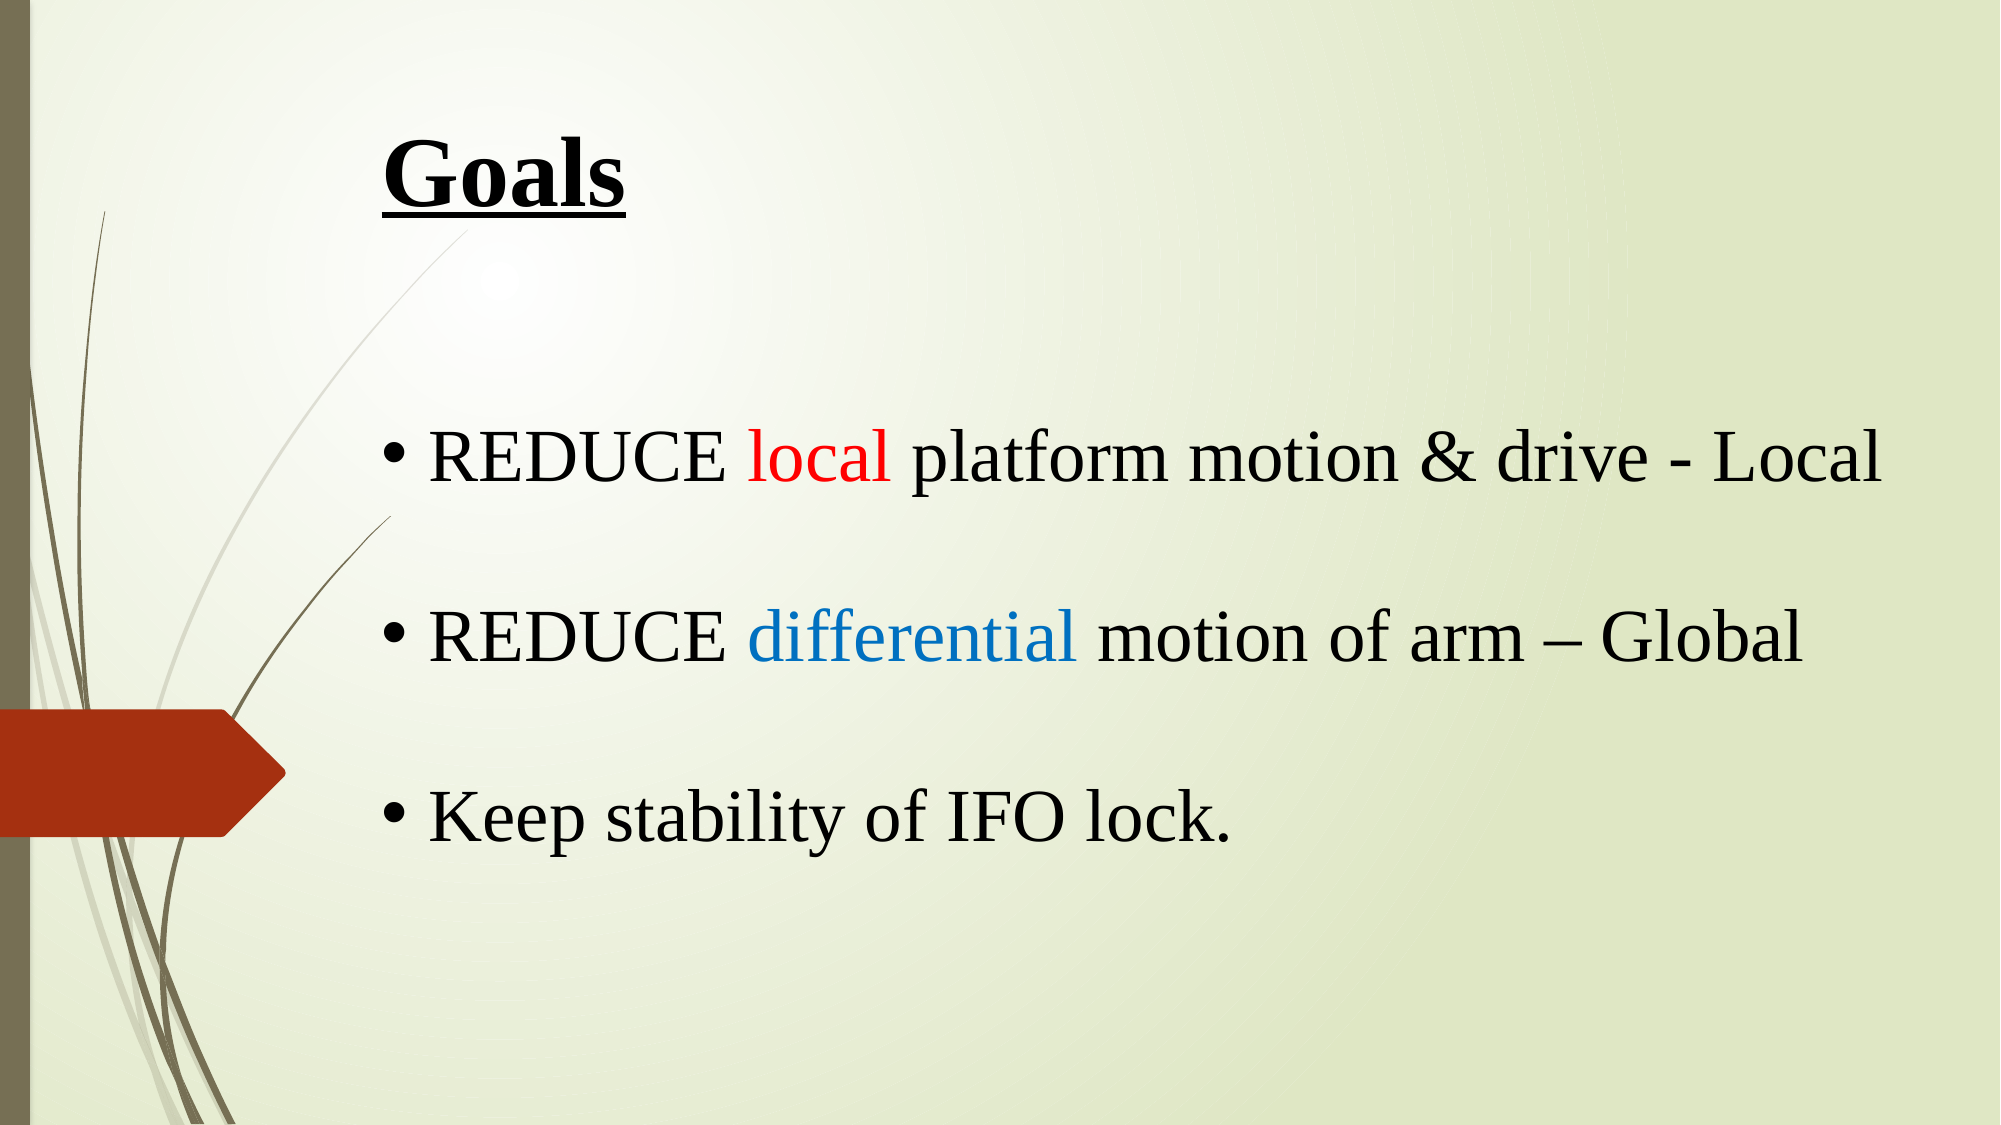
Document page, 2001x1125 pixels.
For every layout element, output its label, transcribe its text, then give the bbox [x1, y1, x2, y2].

text_box Goals REDUCE local platform motion & drive - Local REDUCE differential motion of arm – Global Keep stability of IFO lock. [366, 99, 1916, 864]
